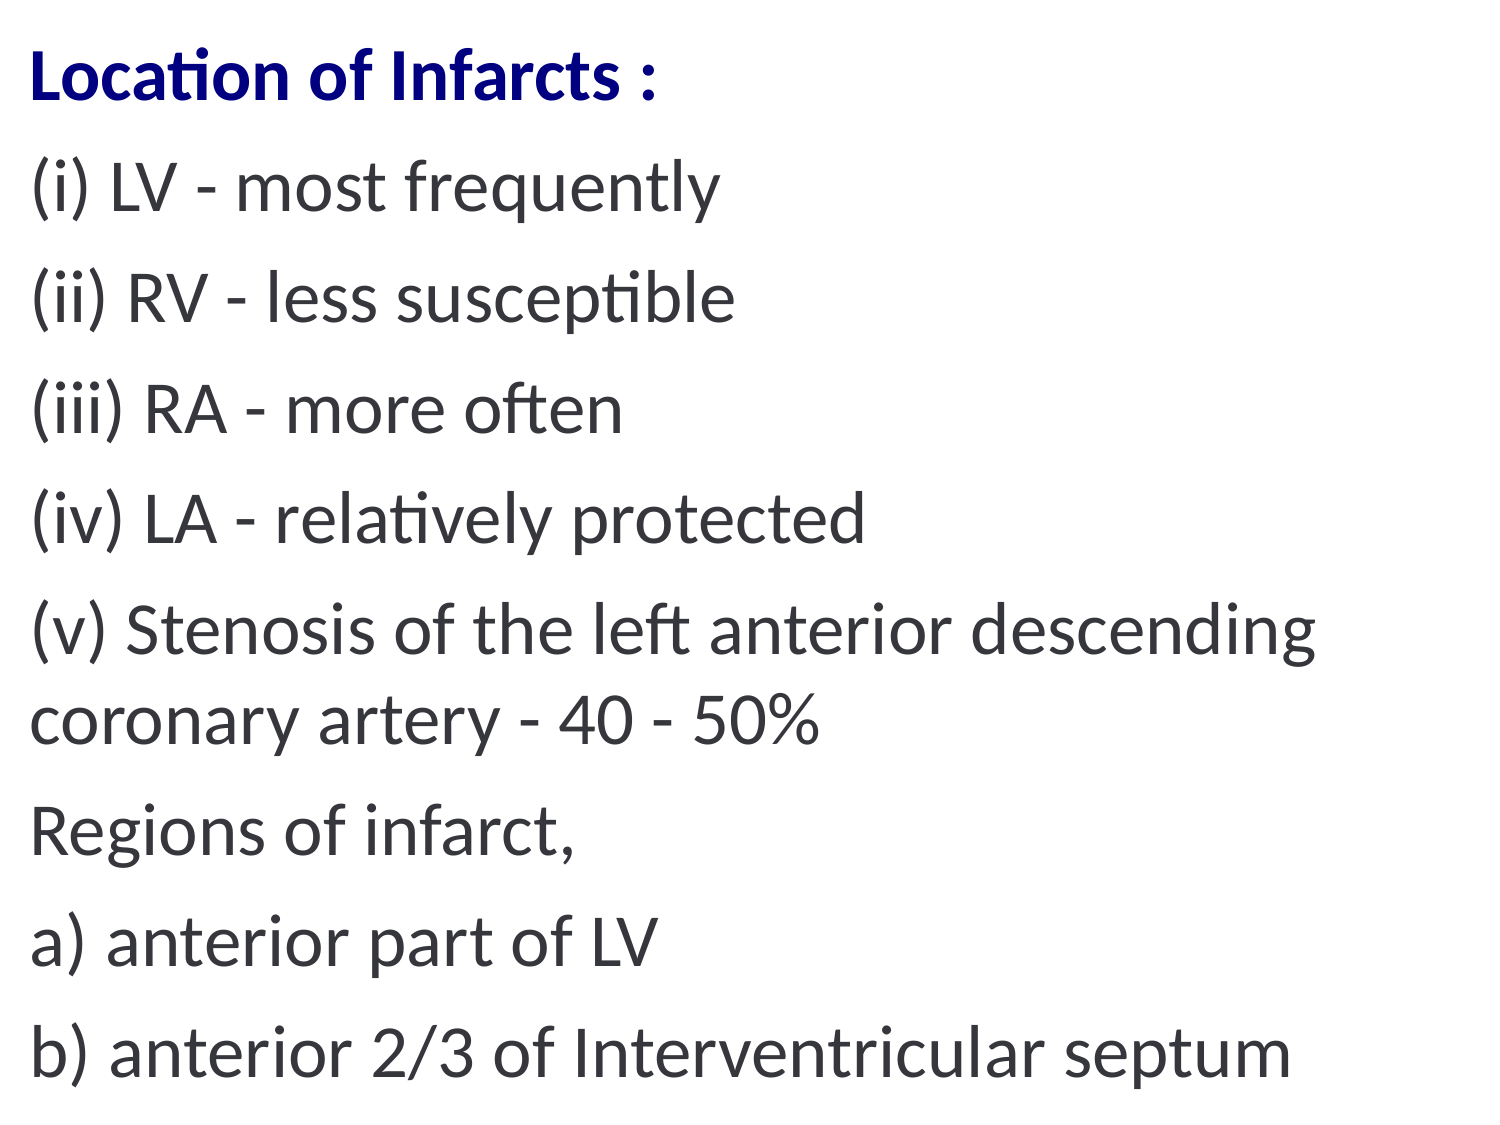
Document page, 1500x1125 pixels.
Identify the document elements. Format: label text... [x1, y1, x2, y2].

subtitle Location of Infarcts : (i) LV - most frequently (ii) RV - less susceptible (iii) RA - more often (iv) LA - relatively protected (v) Stenosis of the left anterior descending coronary artery - 40 - 50% Regions of infarct, a) anterior part of LV b) anterior 2/3 of Interventricular septum [14, 18, 1449, 1107]
